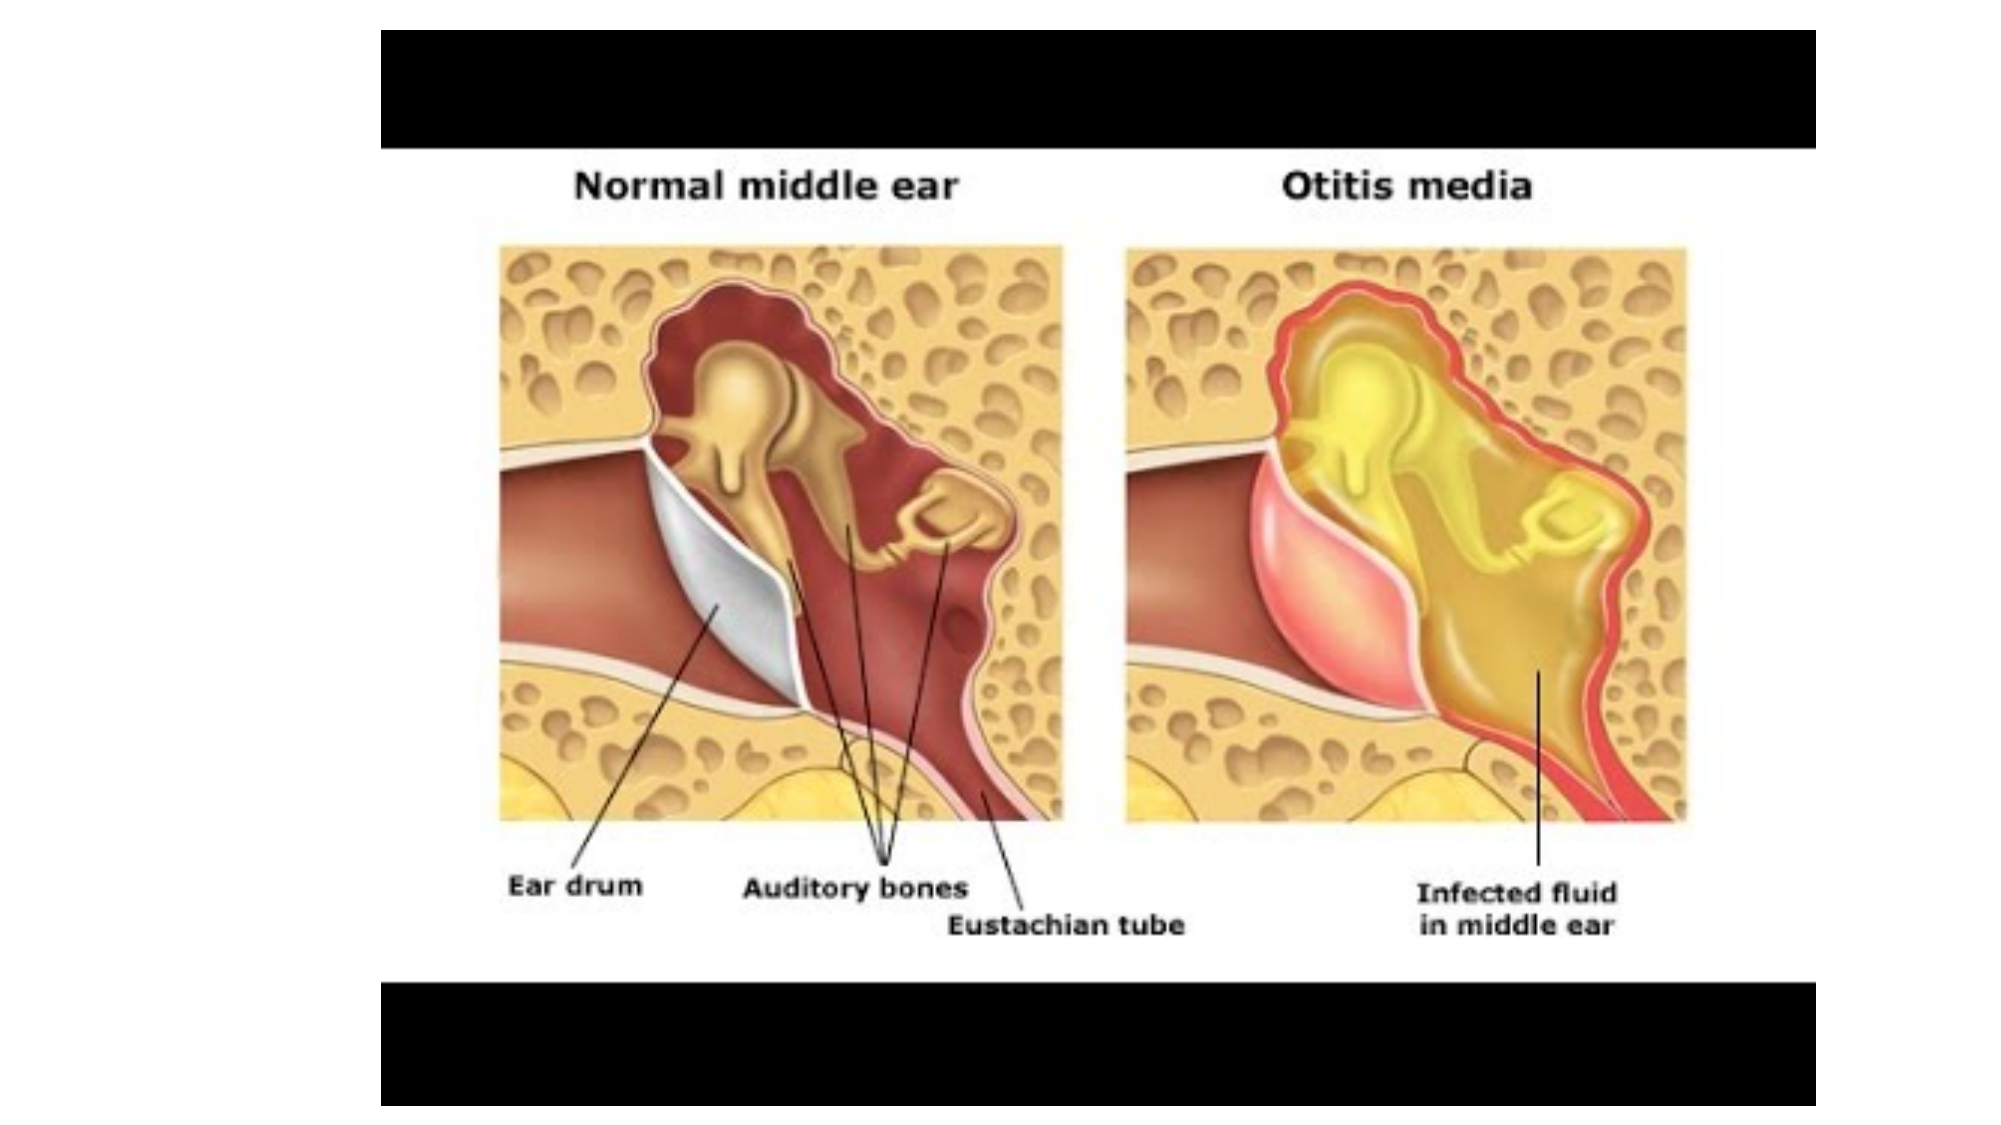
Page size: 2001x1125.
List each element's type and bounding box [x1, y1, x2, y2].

list [381, 30, 1816, 1106]
